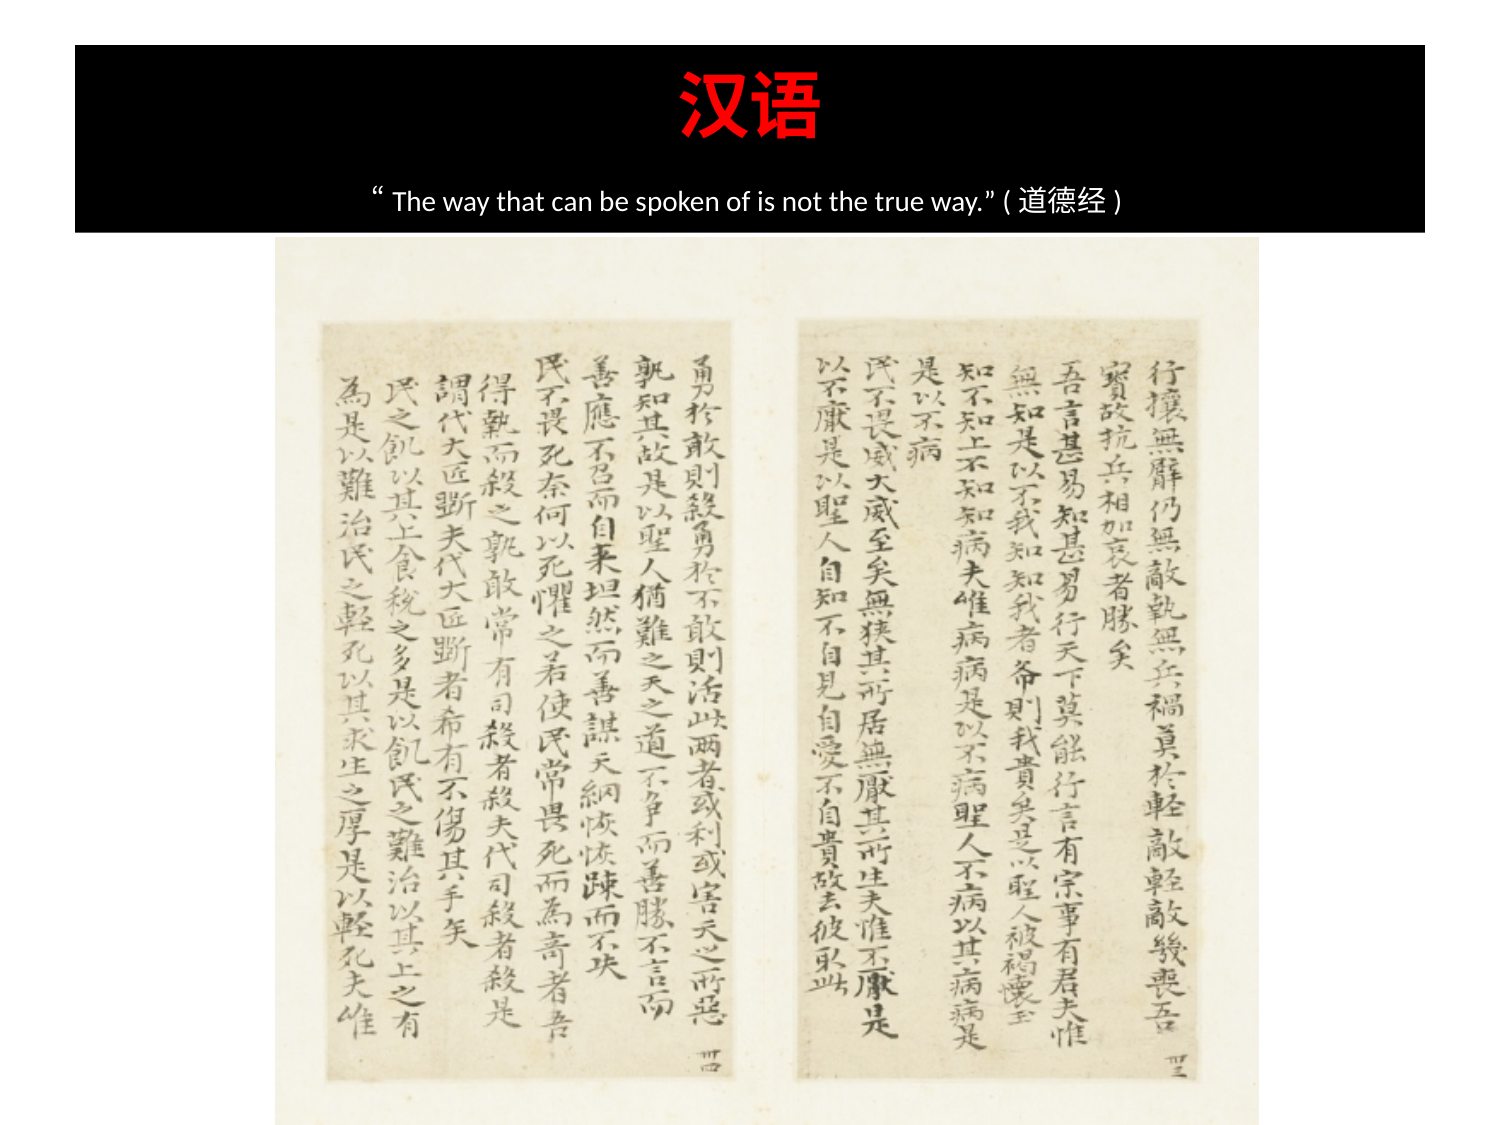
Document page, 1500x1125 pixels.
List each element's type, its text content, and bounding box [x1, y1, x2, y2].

picture [274, 237, 1260, 1125]
title 汉语 “The way that can be spoken of is not the true way.” (道德经) [75, 45, 1425, 233]
